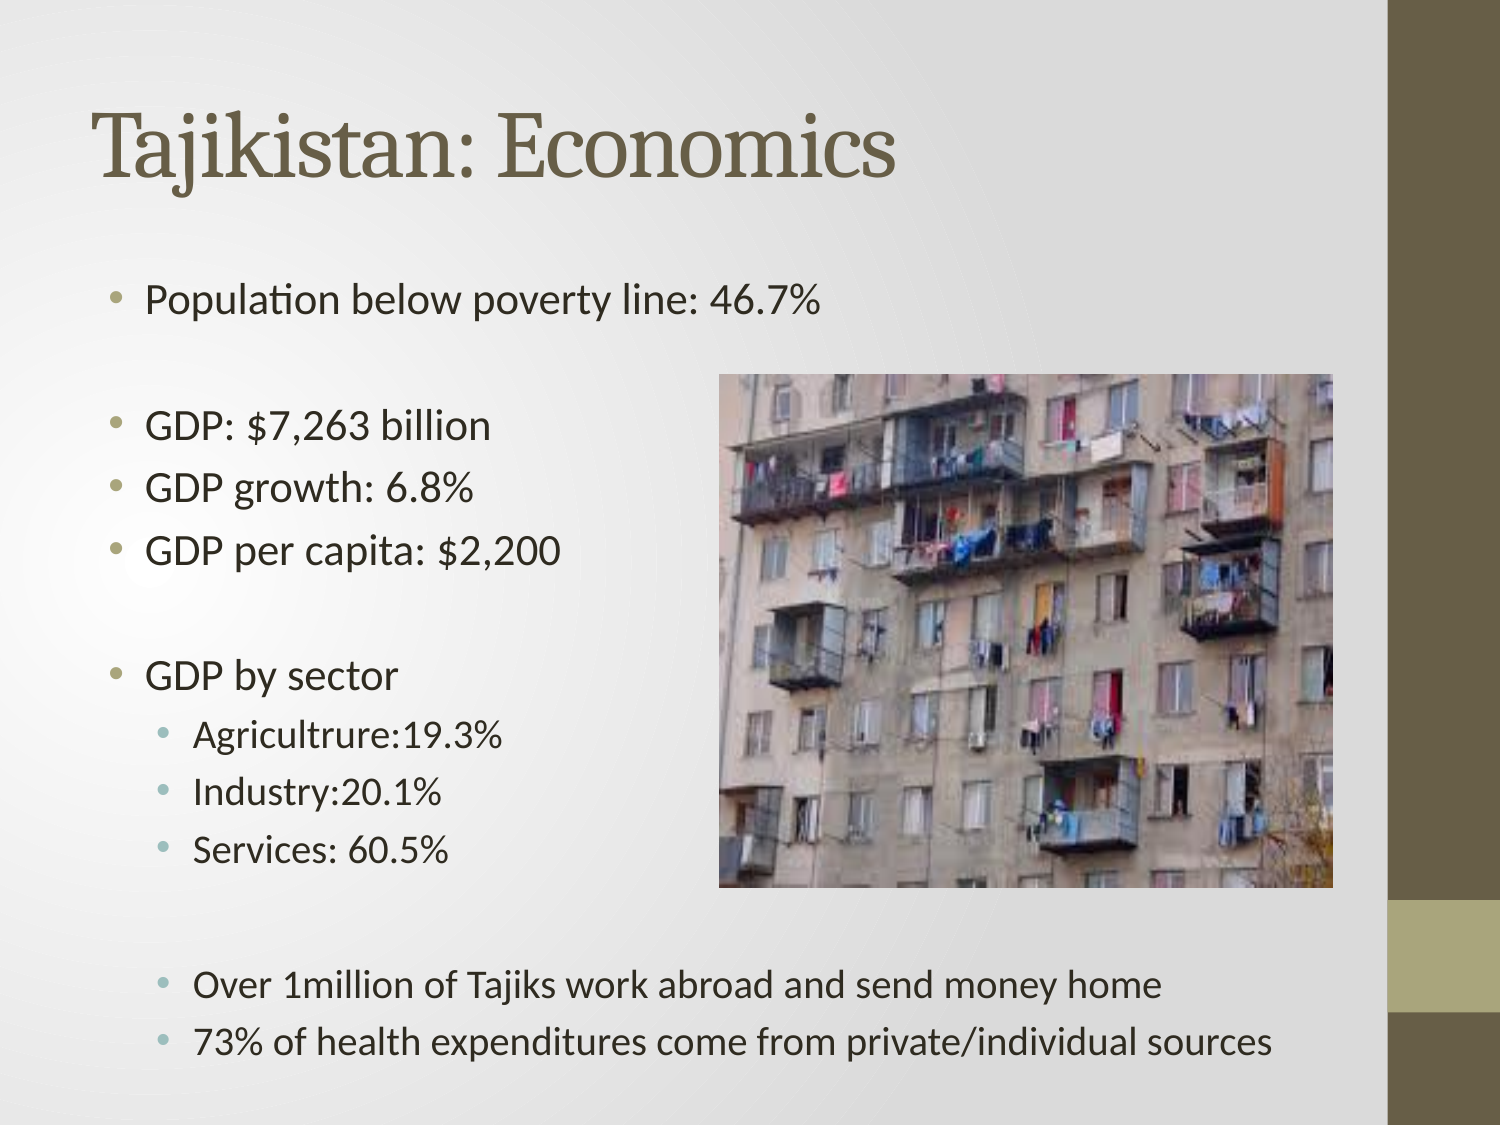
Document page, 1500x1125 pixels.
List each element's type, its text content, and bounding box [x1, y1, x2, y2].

list Population below poverty line: 46.7% GDP: $7,263 billion GDP growth: 6.8% GDP per capita: $2,200 GDP by sector Agricultrure:19.3% Industry:20.1% Services: 60.5% Over 1million of Tajiks work abroad and send money home 73% of health expenditures come from private/individual sources [75, 262, 1333, 1075]
title Tajikistan: Economics [75, 45, 1325, 233]
picture [719, 374, 1333, 888]
